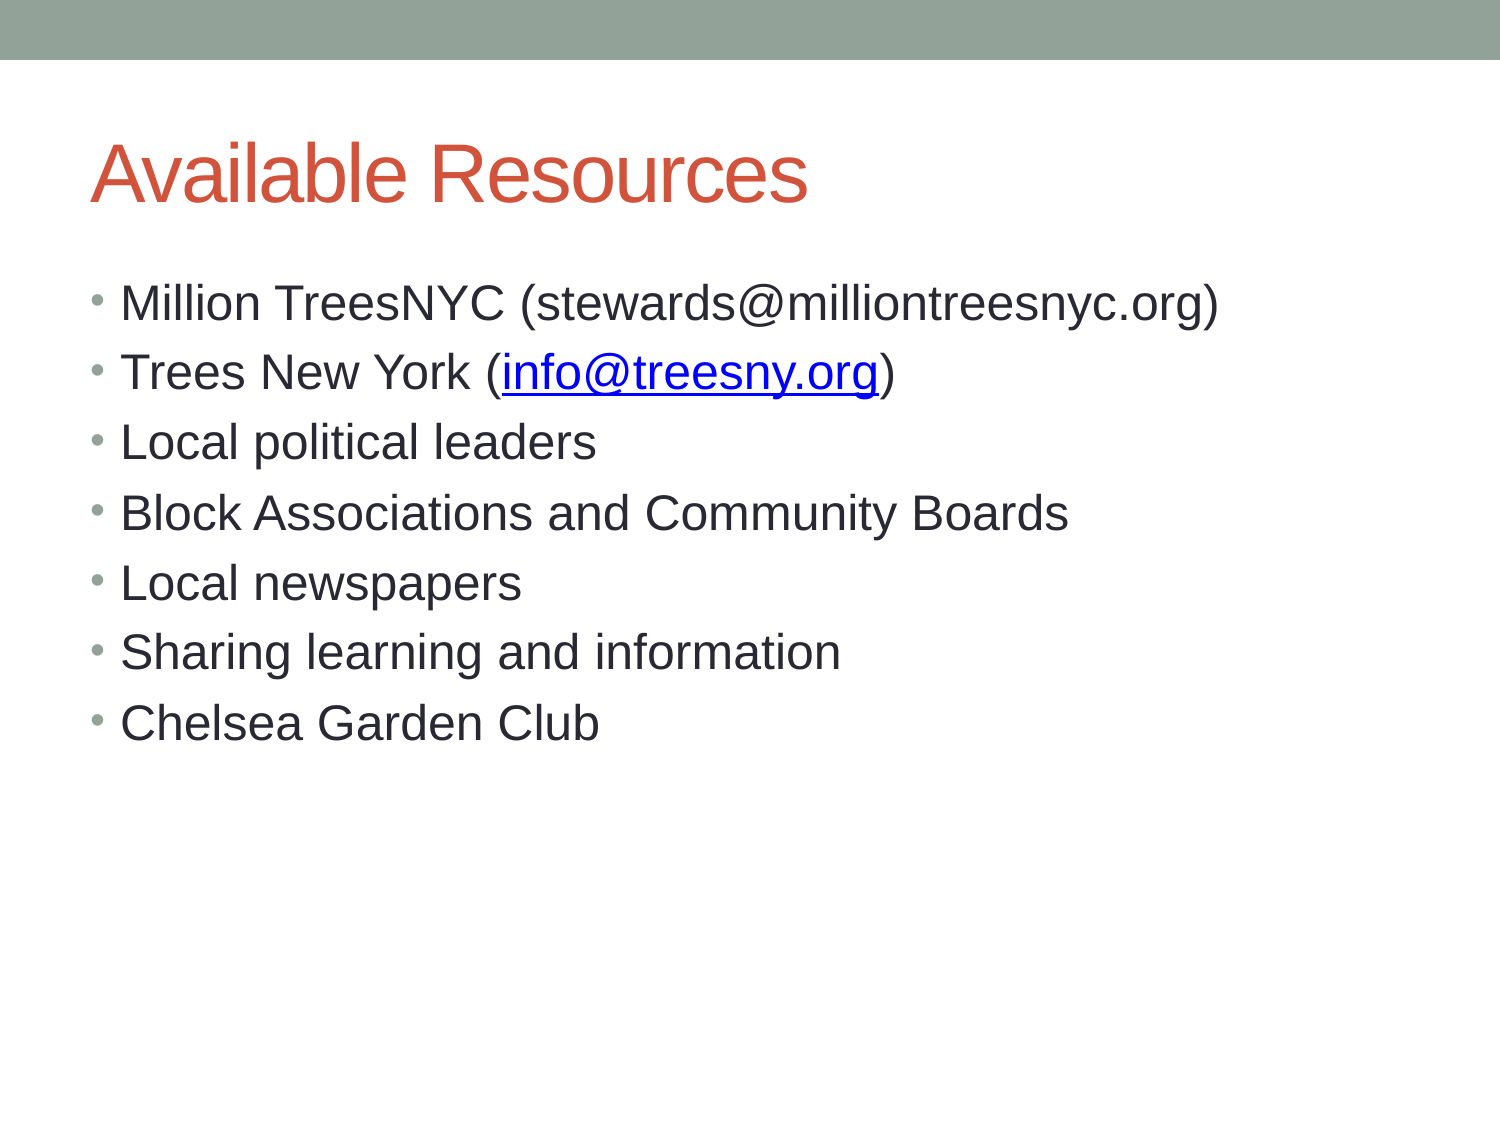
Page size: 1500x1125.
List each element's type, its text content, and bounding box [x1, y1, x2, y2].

list Million TreesNYC (stewards@milliontreesnyc.org) Trees New York (info@treesny.org) Local political leaders Block Associations and Community Boards Local newspapers Sharing learning and information Chelsea Garden Club [75, 262, 1425, 1063]
title Available Resources [75, 87, 1425, 250]
